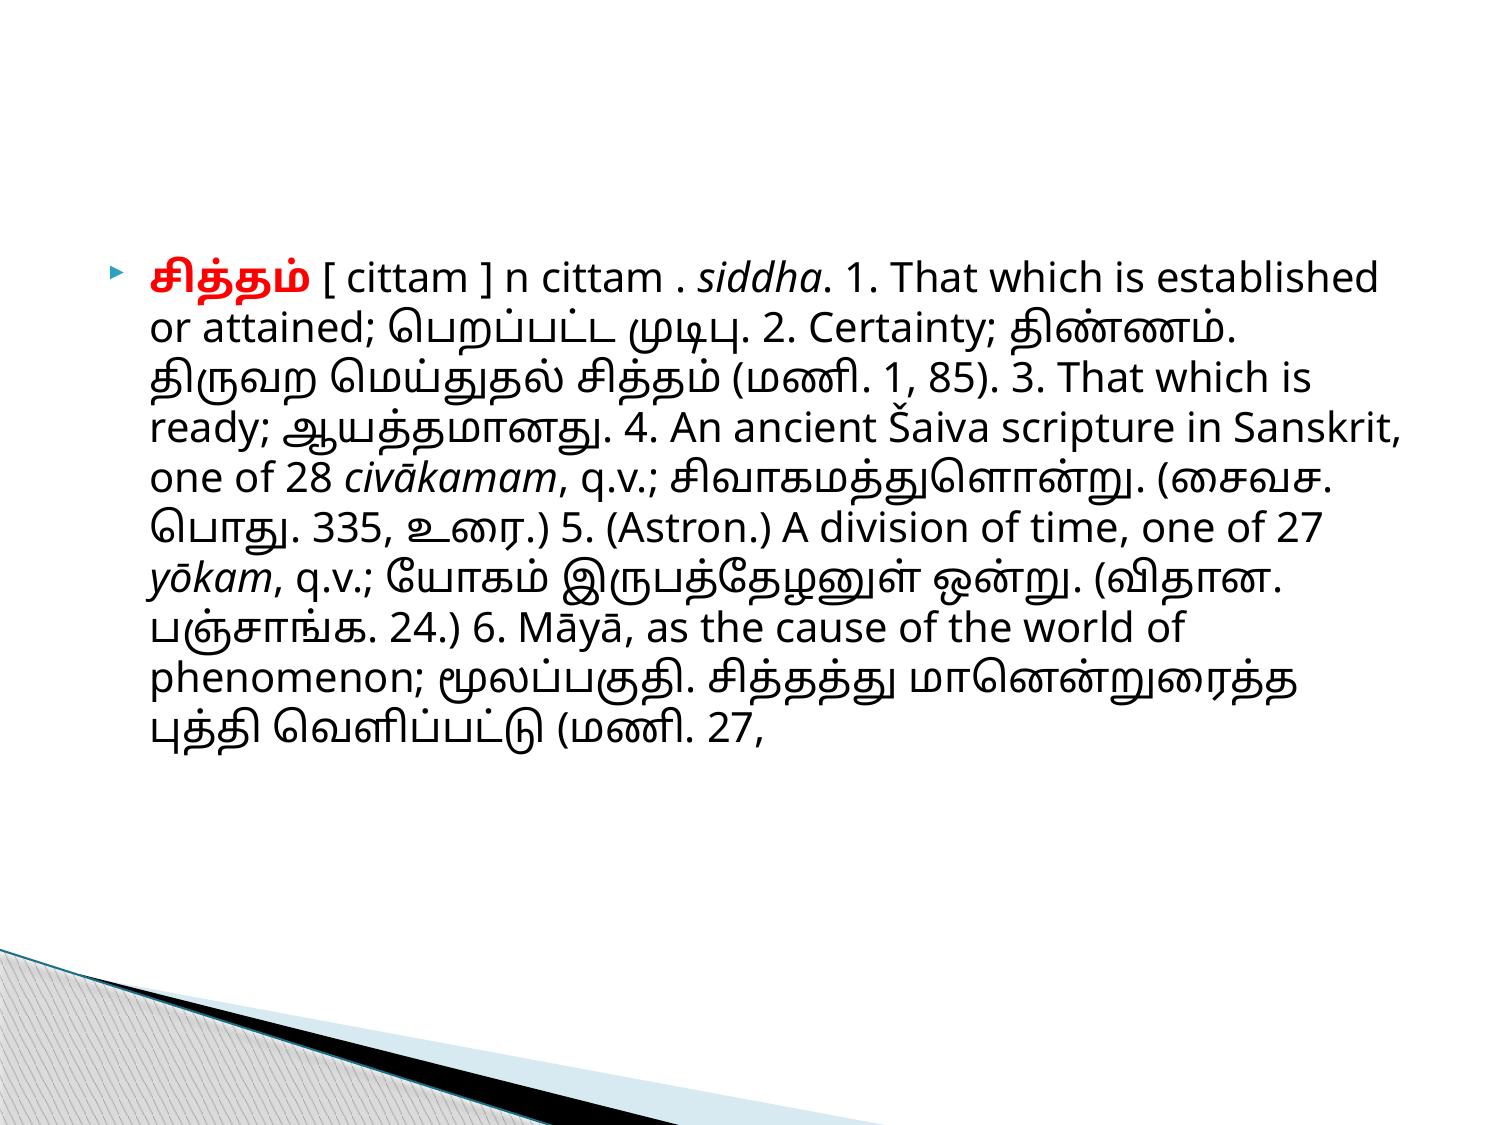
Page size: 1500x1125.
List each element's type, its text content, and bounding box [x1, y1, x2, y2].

list சித்தம் [ cittam ] n cittam . siddha. 1. That which is established or attained; பெறப்பட்ட முடிபு. 2. Certainty; திண்ணம். திருவற மெய்துதல் சித்தம் (மணி. 1, 85). 3. That which is ready; ஆயத்தமானது. 4. An ancient Šaiva scripture in Sanskrit, one of 28 civākamam, q.v.; சிவாகமத்துளொன்று. (சைவச. பொது. 335, உரை.) 5. (Astron.) A division of time, one of 27 yōkam, q.v.; யோகம் இருபத்தேழனுள் ஒன்று. (விதான. பஞ்சாங்க. 24.) 6. Māyā, as the cause of the world of phenomenon; மூலப்பகுதி. சித்தத்து மானென்றுரைத்த புத்தி வெளிப்பட்டு (மணி. 27, [75, 243, 1425, 1125]
